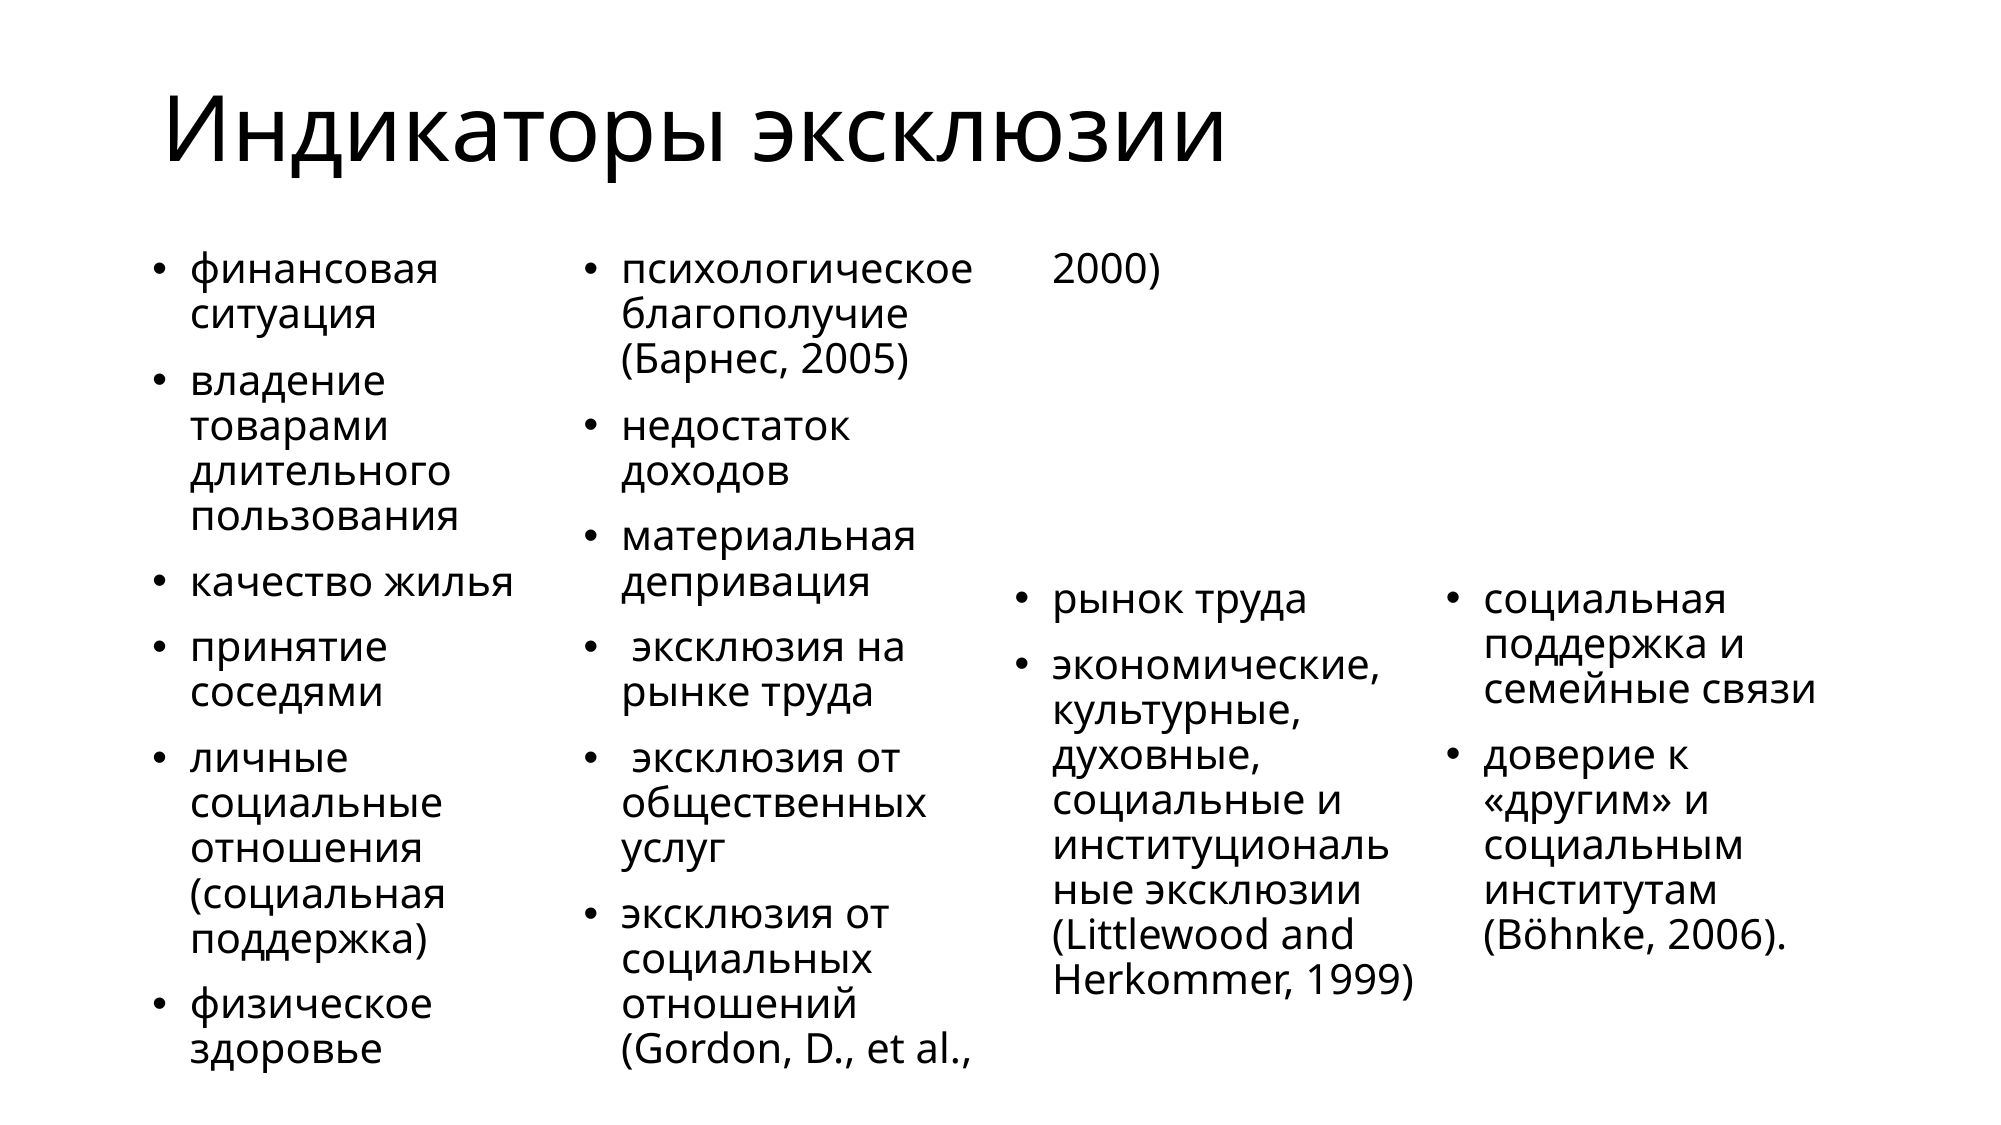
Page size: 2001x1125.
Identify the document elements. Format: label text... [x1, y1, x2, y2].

title Индикаторы эксклюзии [146, 22, 1872, 241]
list финансовая ситуация владение товарами длительного пользования качество жилья принятие соседями личные социальные отношения (социальная поддержка) физическое здоровье психологическое благополучие (Барнес, 2005) недостаток доходов материальная депривация эксклюзия на рынке труда эксклюзия от общественных услуг эксклюзия от социальных отношений (Gordon, D., et al., 2000) рынок труда экономические, культурные, духовные, социальные и институциональные эксклюзии (Littlewood and Herkommer, 1999) социальная поддержка и семейные связи доверие к «другим» и социальным институтам (Böhnke, 2006). [137, 240, 1863, 1114]
